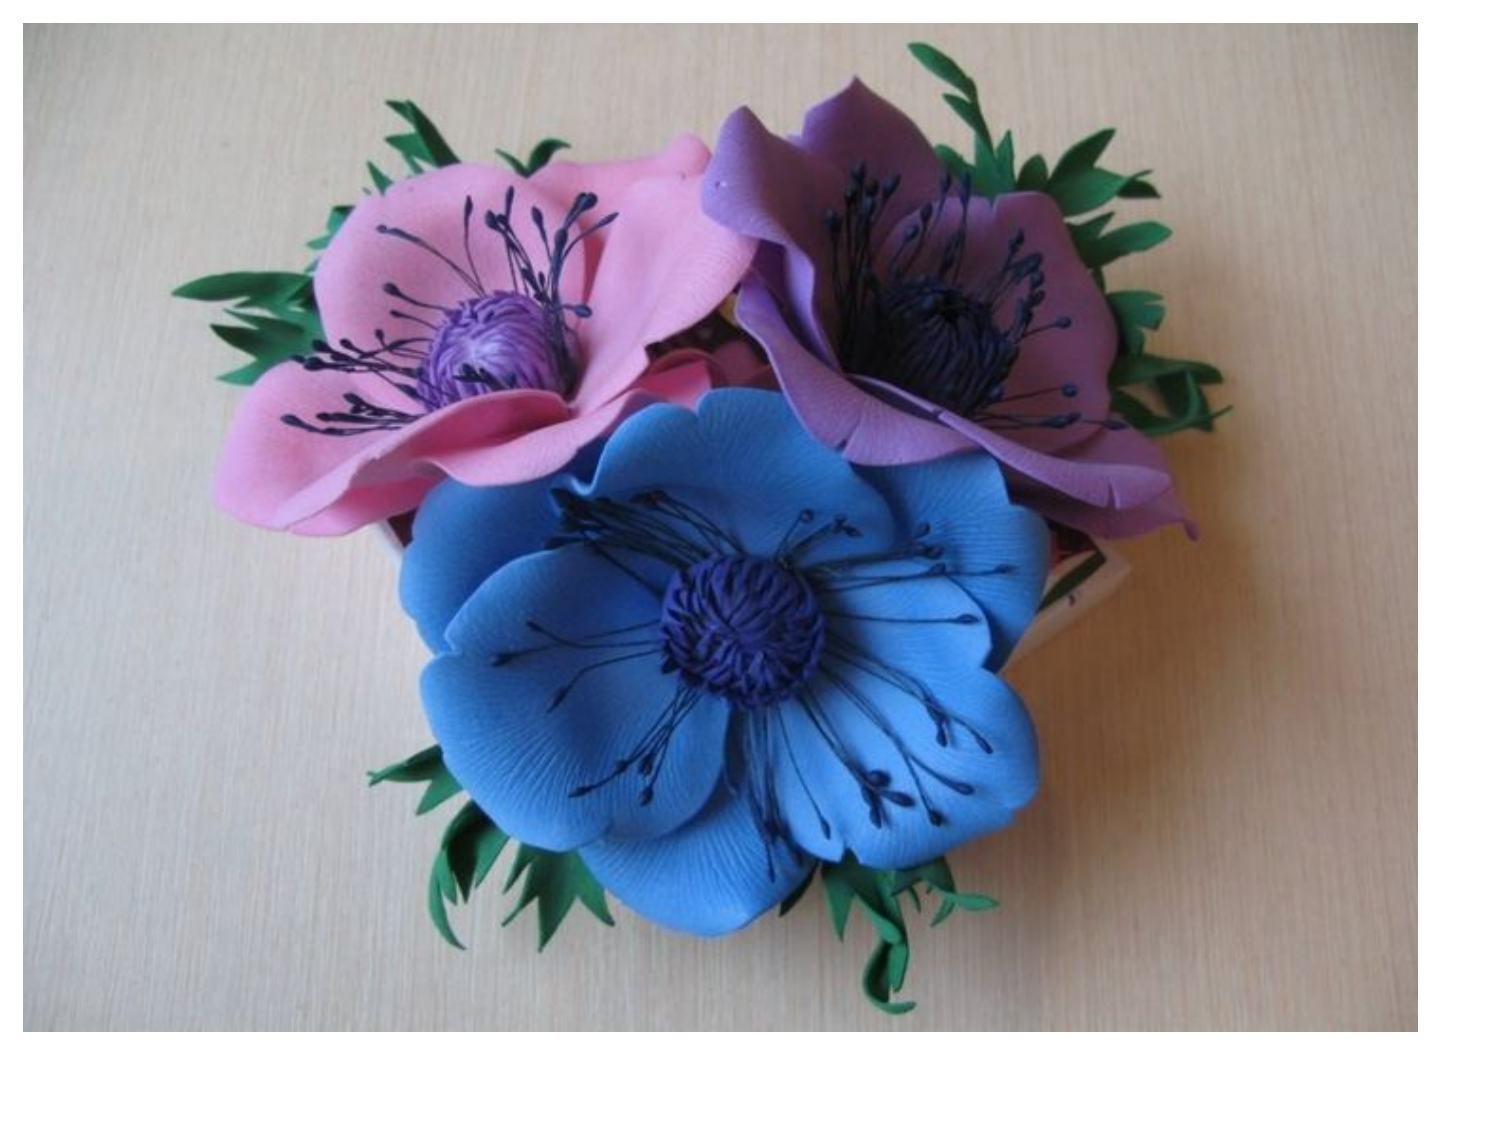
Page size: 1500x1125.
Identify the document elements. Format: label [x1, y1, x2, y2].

picture [23, 23, 1419, 1032]
